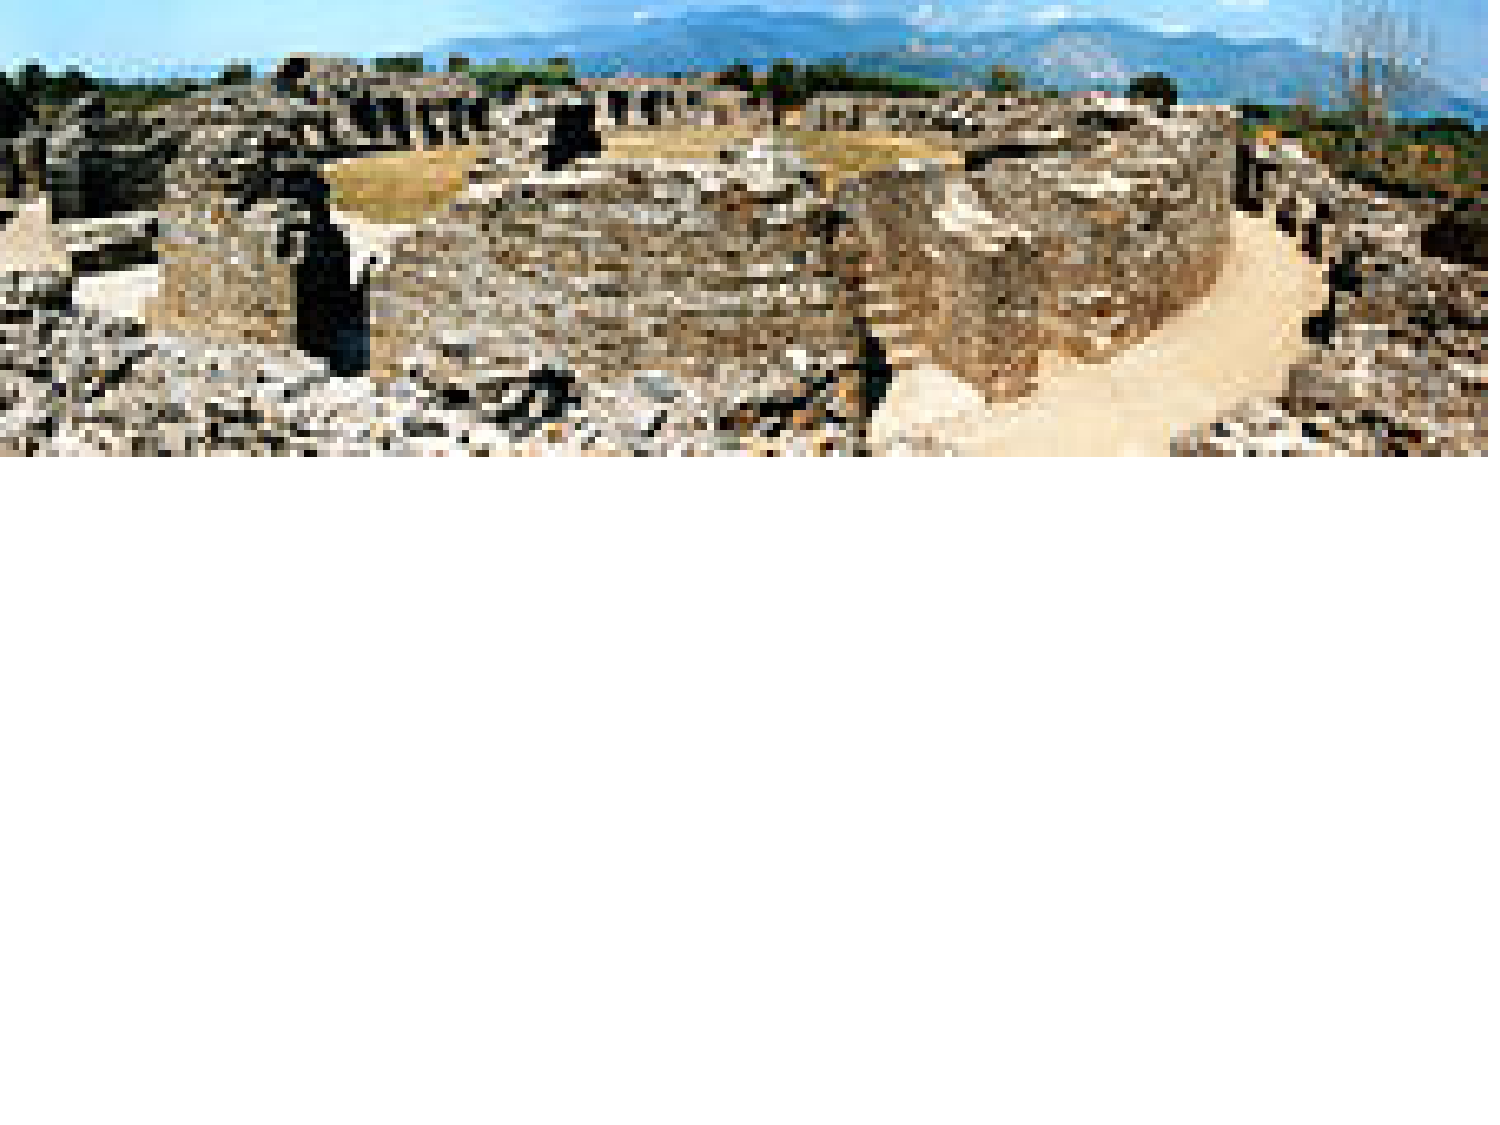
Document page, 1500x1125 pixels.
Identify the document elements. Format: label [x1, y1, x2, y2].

list [0, 0, 1488, 457]
